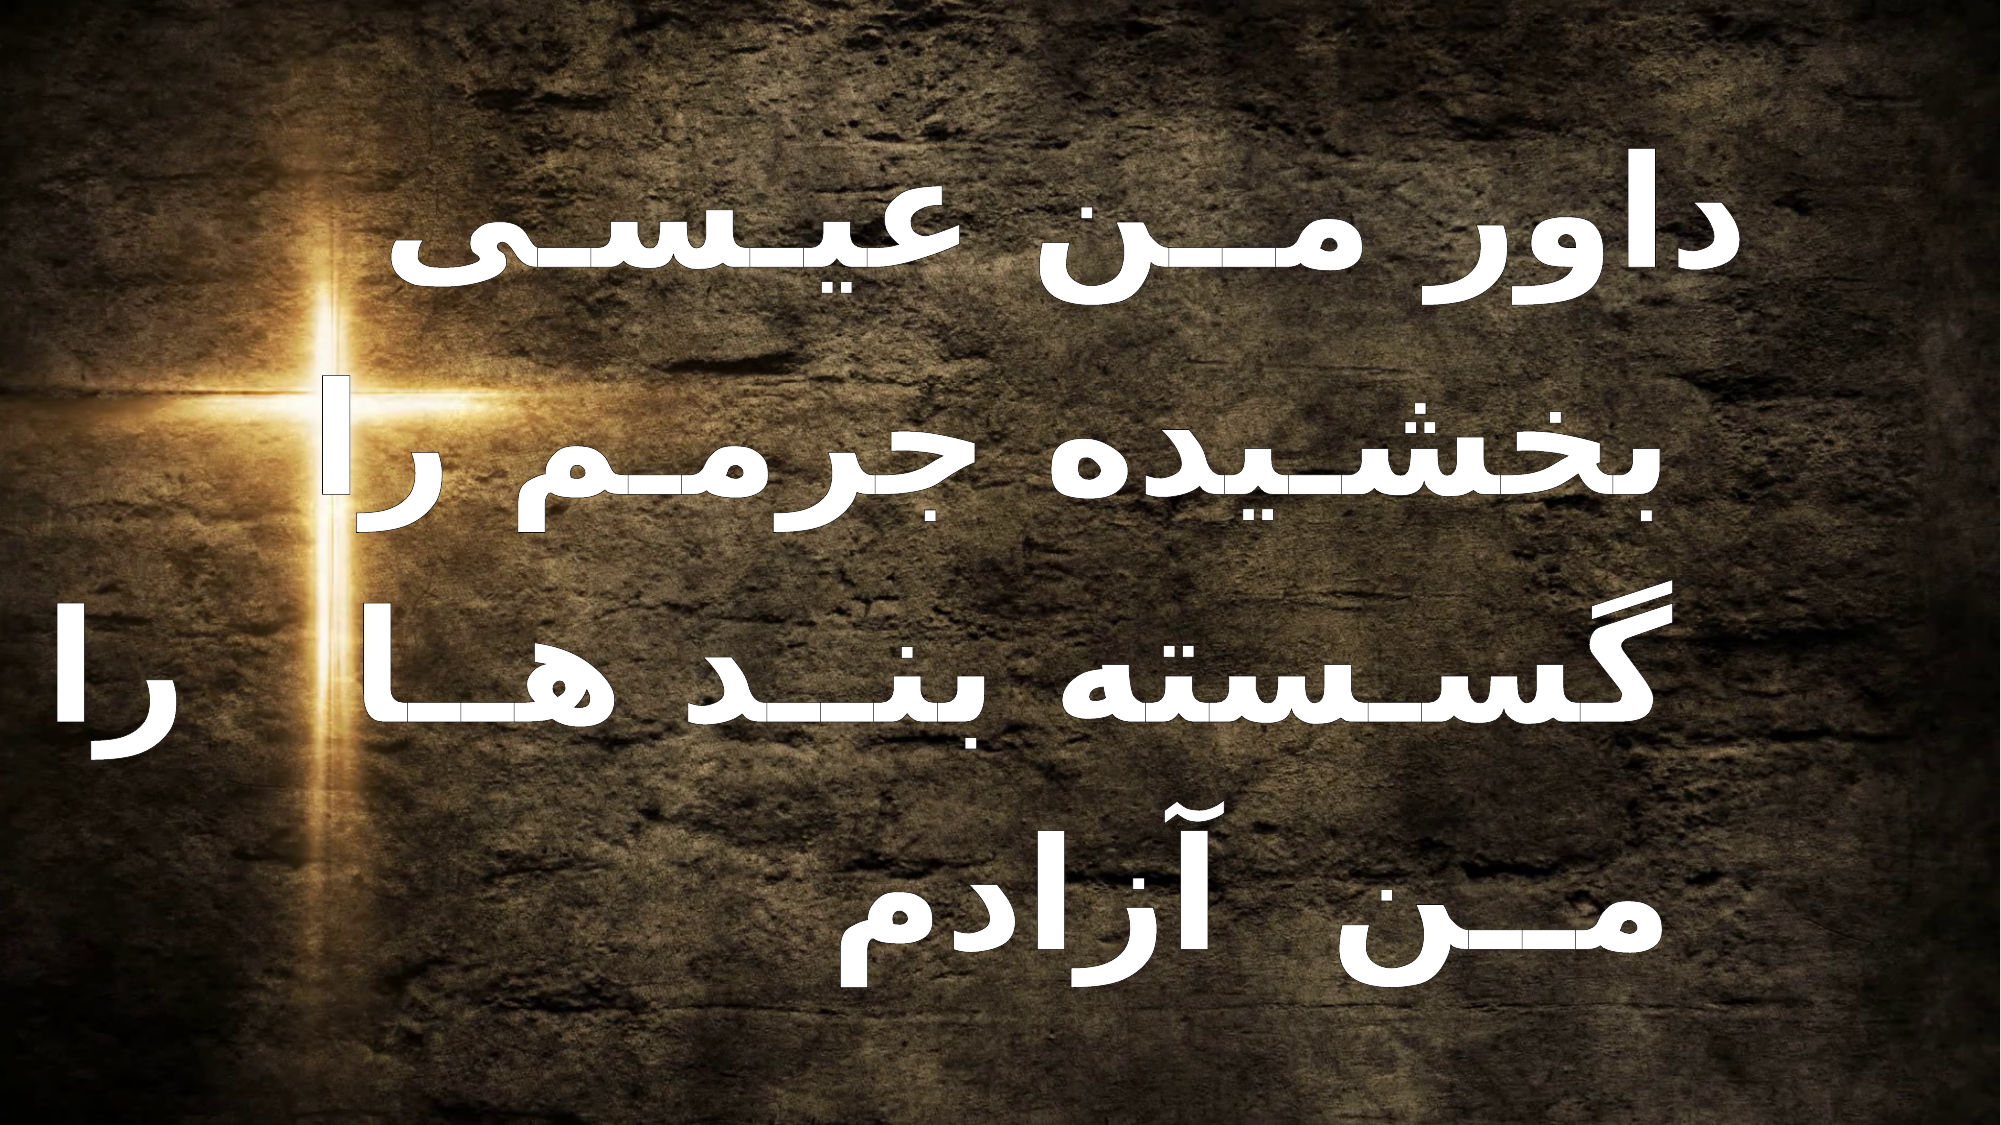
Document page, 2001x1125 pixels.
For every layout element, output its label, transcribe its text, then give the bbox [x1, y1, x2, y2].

picture [0, 0, 2001, 1125]
text_box داور مــن عیـسـی بخشـیده جرمـم را گسـسته بنــد هــا را مــن آزادم [13, 13, 1985, 988]
